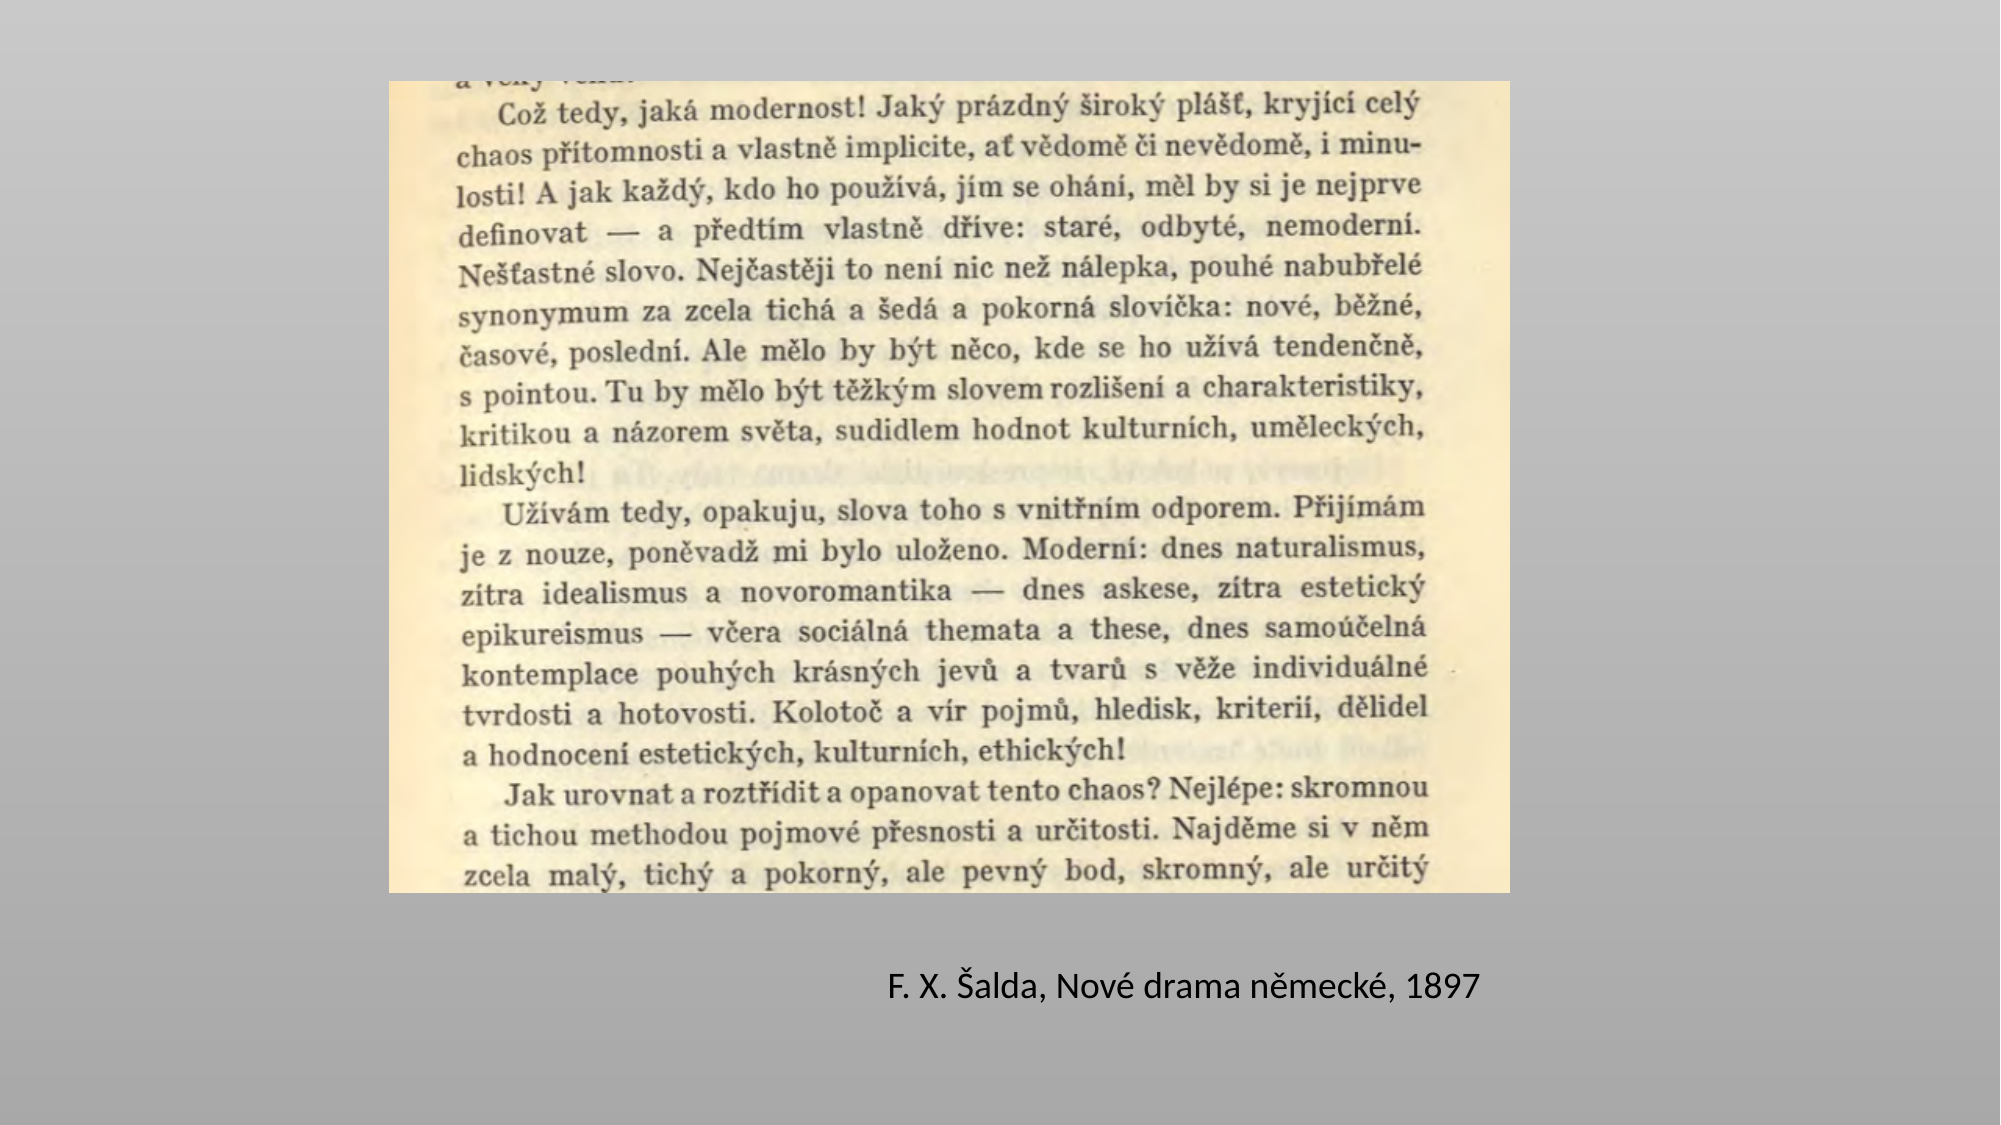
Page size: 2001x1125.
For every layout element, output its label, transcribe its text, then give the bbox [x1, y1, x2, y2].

text_box F. X. Šalda, Nové drama německé, 1897 [872, 953, 1842, 1014]
picture [389, 81, 1510, 893]
